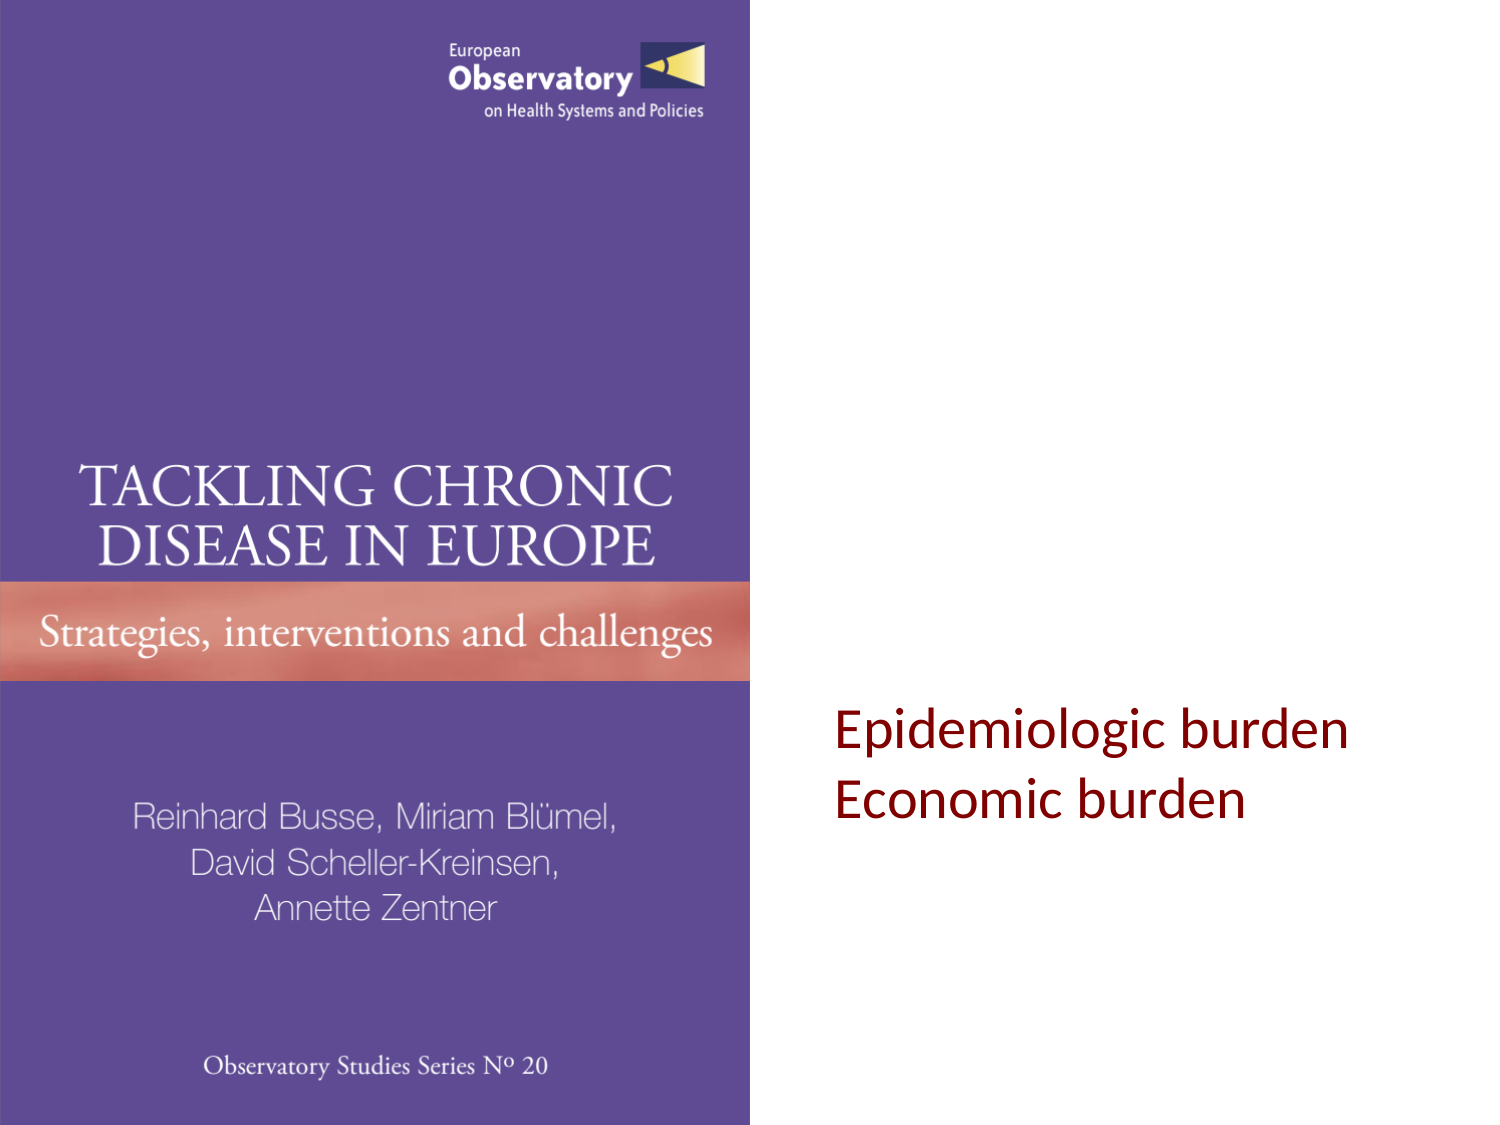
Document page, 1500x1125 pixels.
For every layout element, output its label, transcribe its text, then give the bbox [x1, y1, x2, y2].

text_box Epidemiologic burden Economic burden [820, 682, 1366, 838]
picture [0, 0, 772, 1125]
